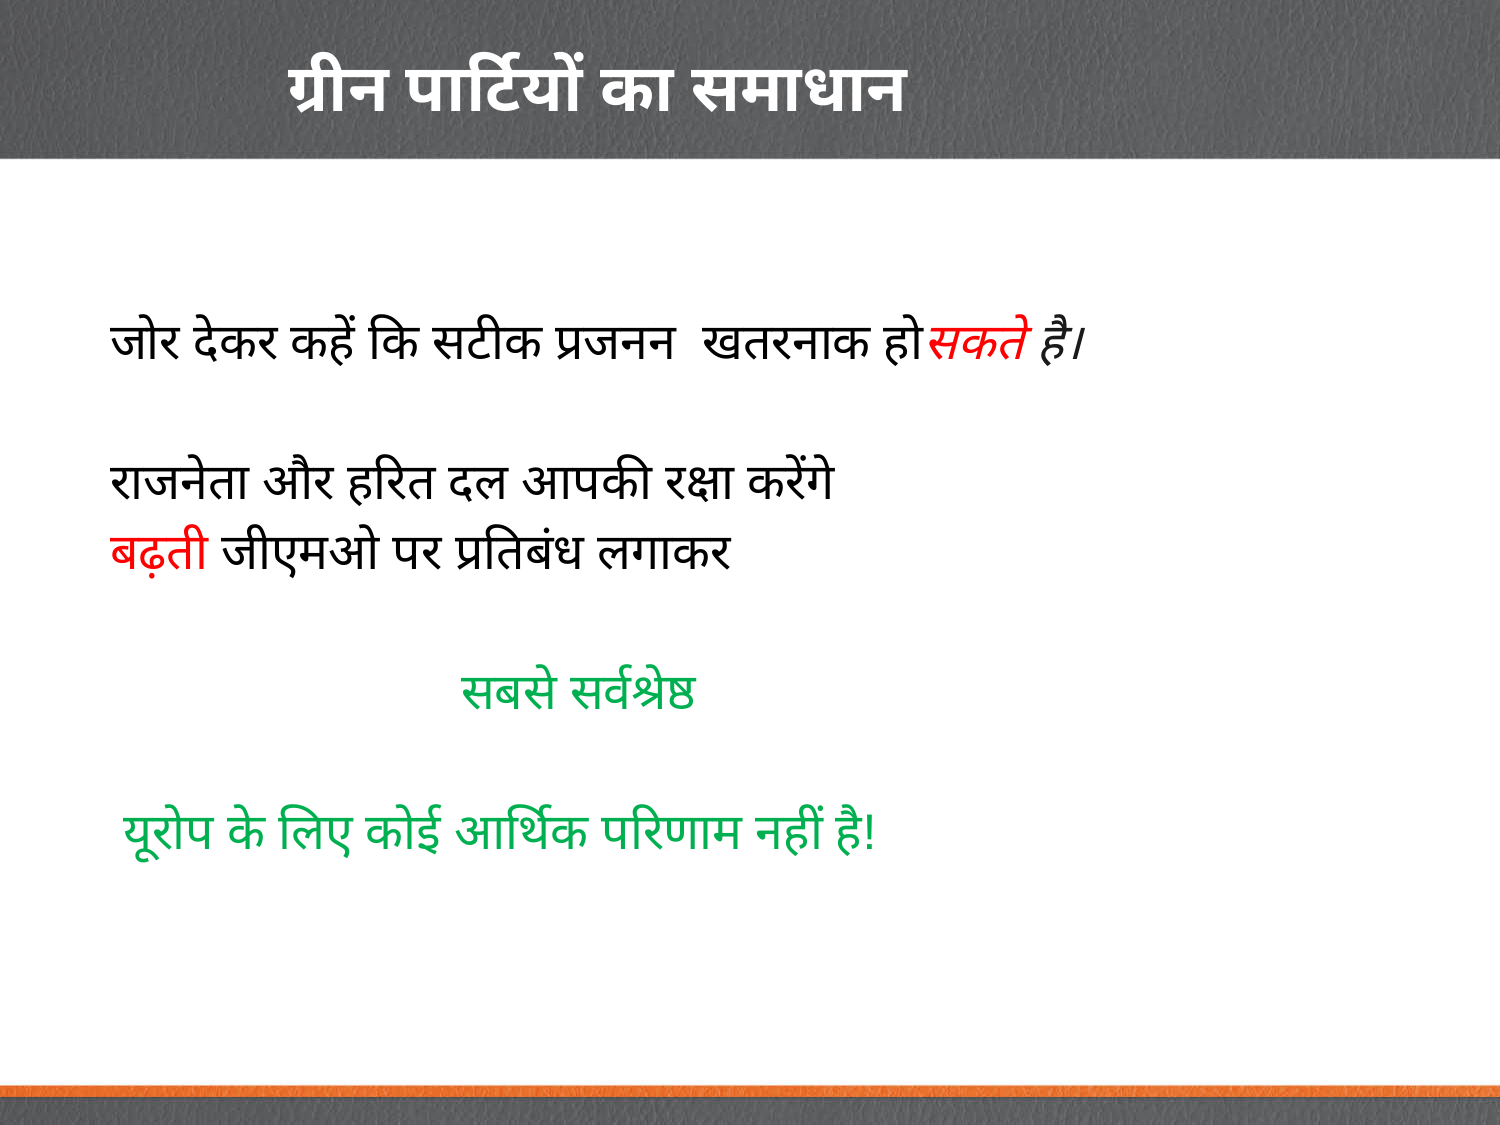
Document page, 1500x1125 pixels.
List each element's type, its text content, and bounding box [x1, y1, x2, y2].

title ग्रीन पार्टियों का समाधान [273, 37, 1170, 132]
picture [0, 0, 1500, 1125]
list जोर देकर कहें कि सटीक प्रजनन खतरनाक होसकते है। राजनेता और हरित दल आपकी रक्षा करेंगे बढ़ती जीएमओ पर प्रतिबंध लगाकर सबसे सर्वश्रेष्ठ यूरोप के लिए कोई आर्थिक परिणाम नहीं है! [95, 301, 1322, 981]
